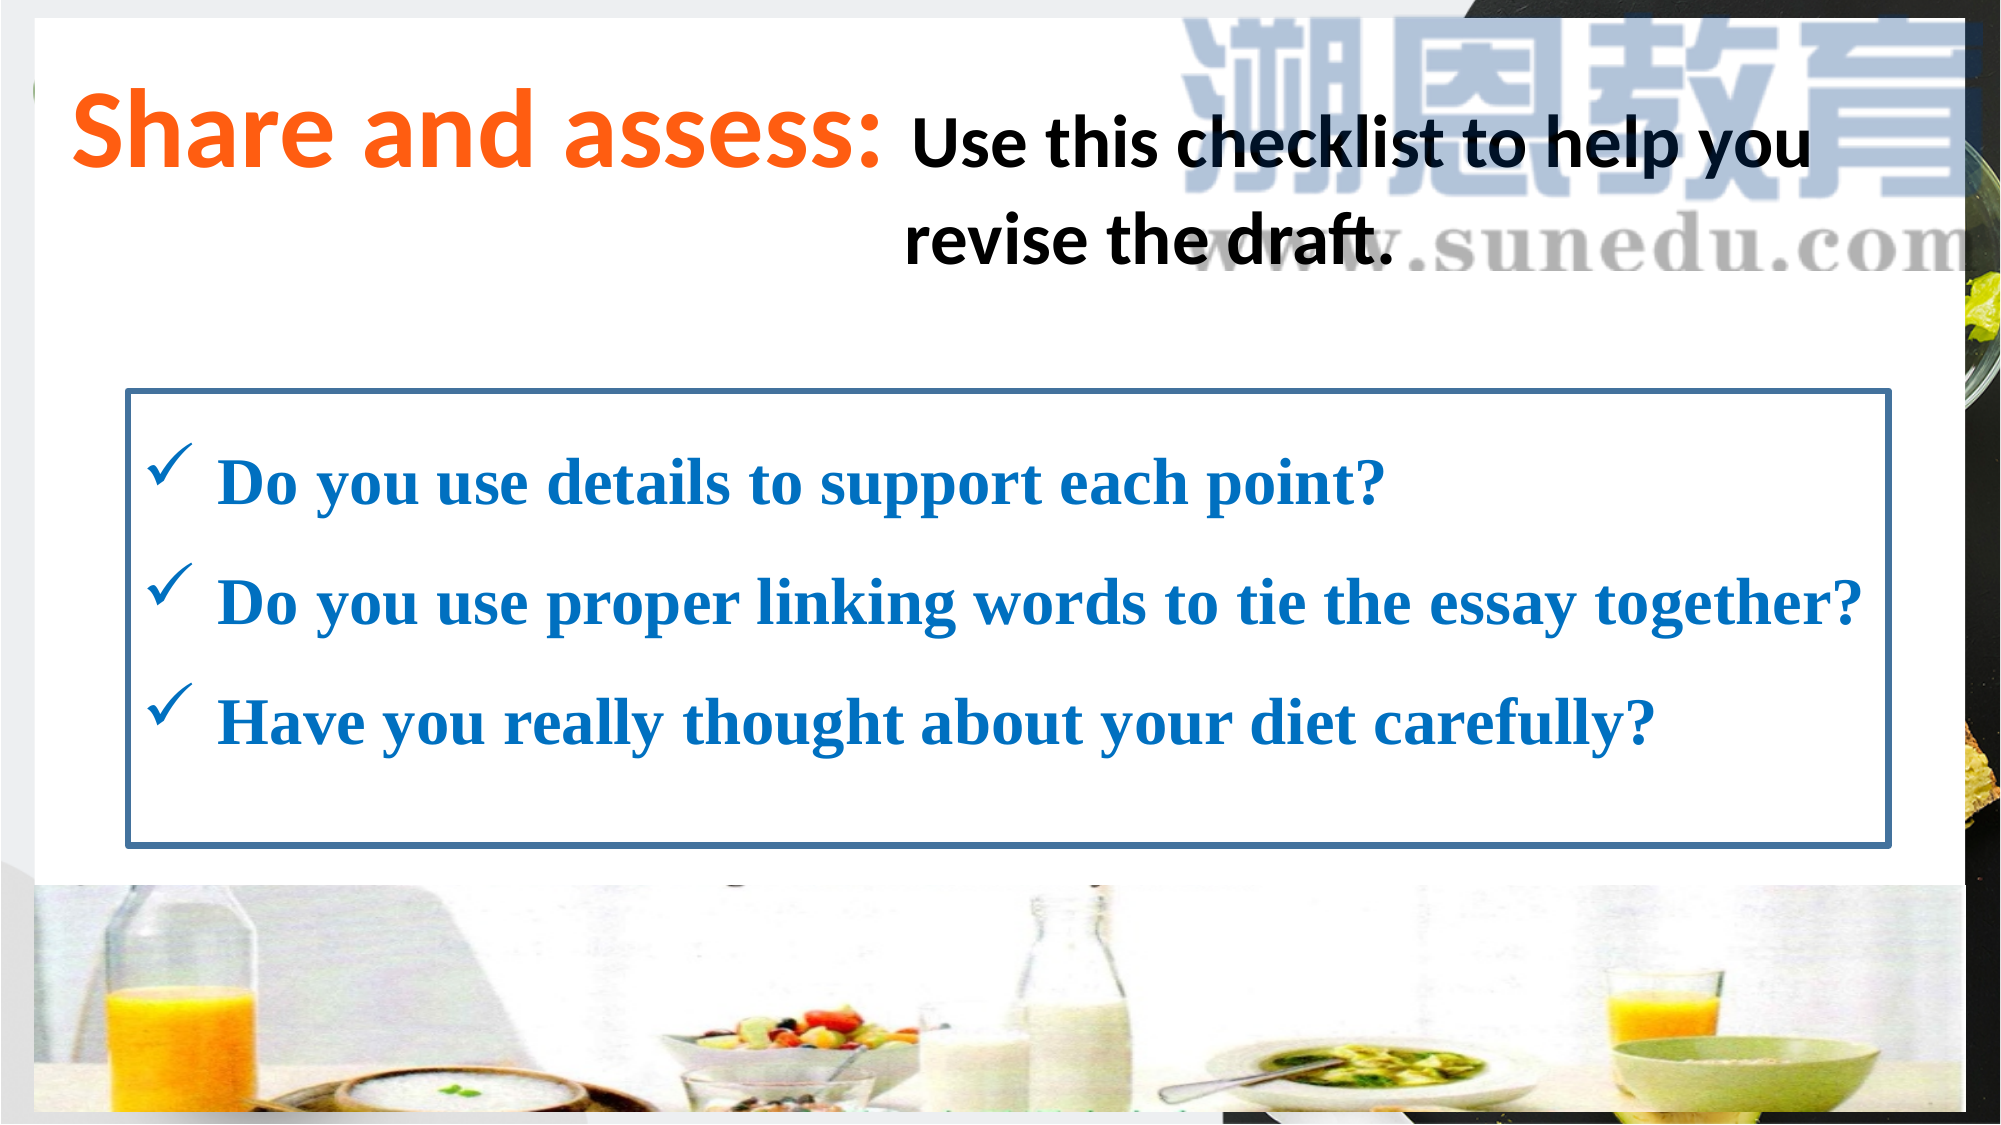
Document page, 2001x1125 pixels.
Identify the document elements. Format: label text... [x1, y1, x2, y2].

text_box Share and assess: Use this checklist to help you revise the draft. [56, 47, 1853, 288]
picture [1, 0, 2001, 1124]
text_box Do you use details to support each point? Do you use proper linking words to tie the essay together? Have you really thought about your diet carefully? [128, 390, 1889, 846]
text_box [34, 17, 1966, 885]
